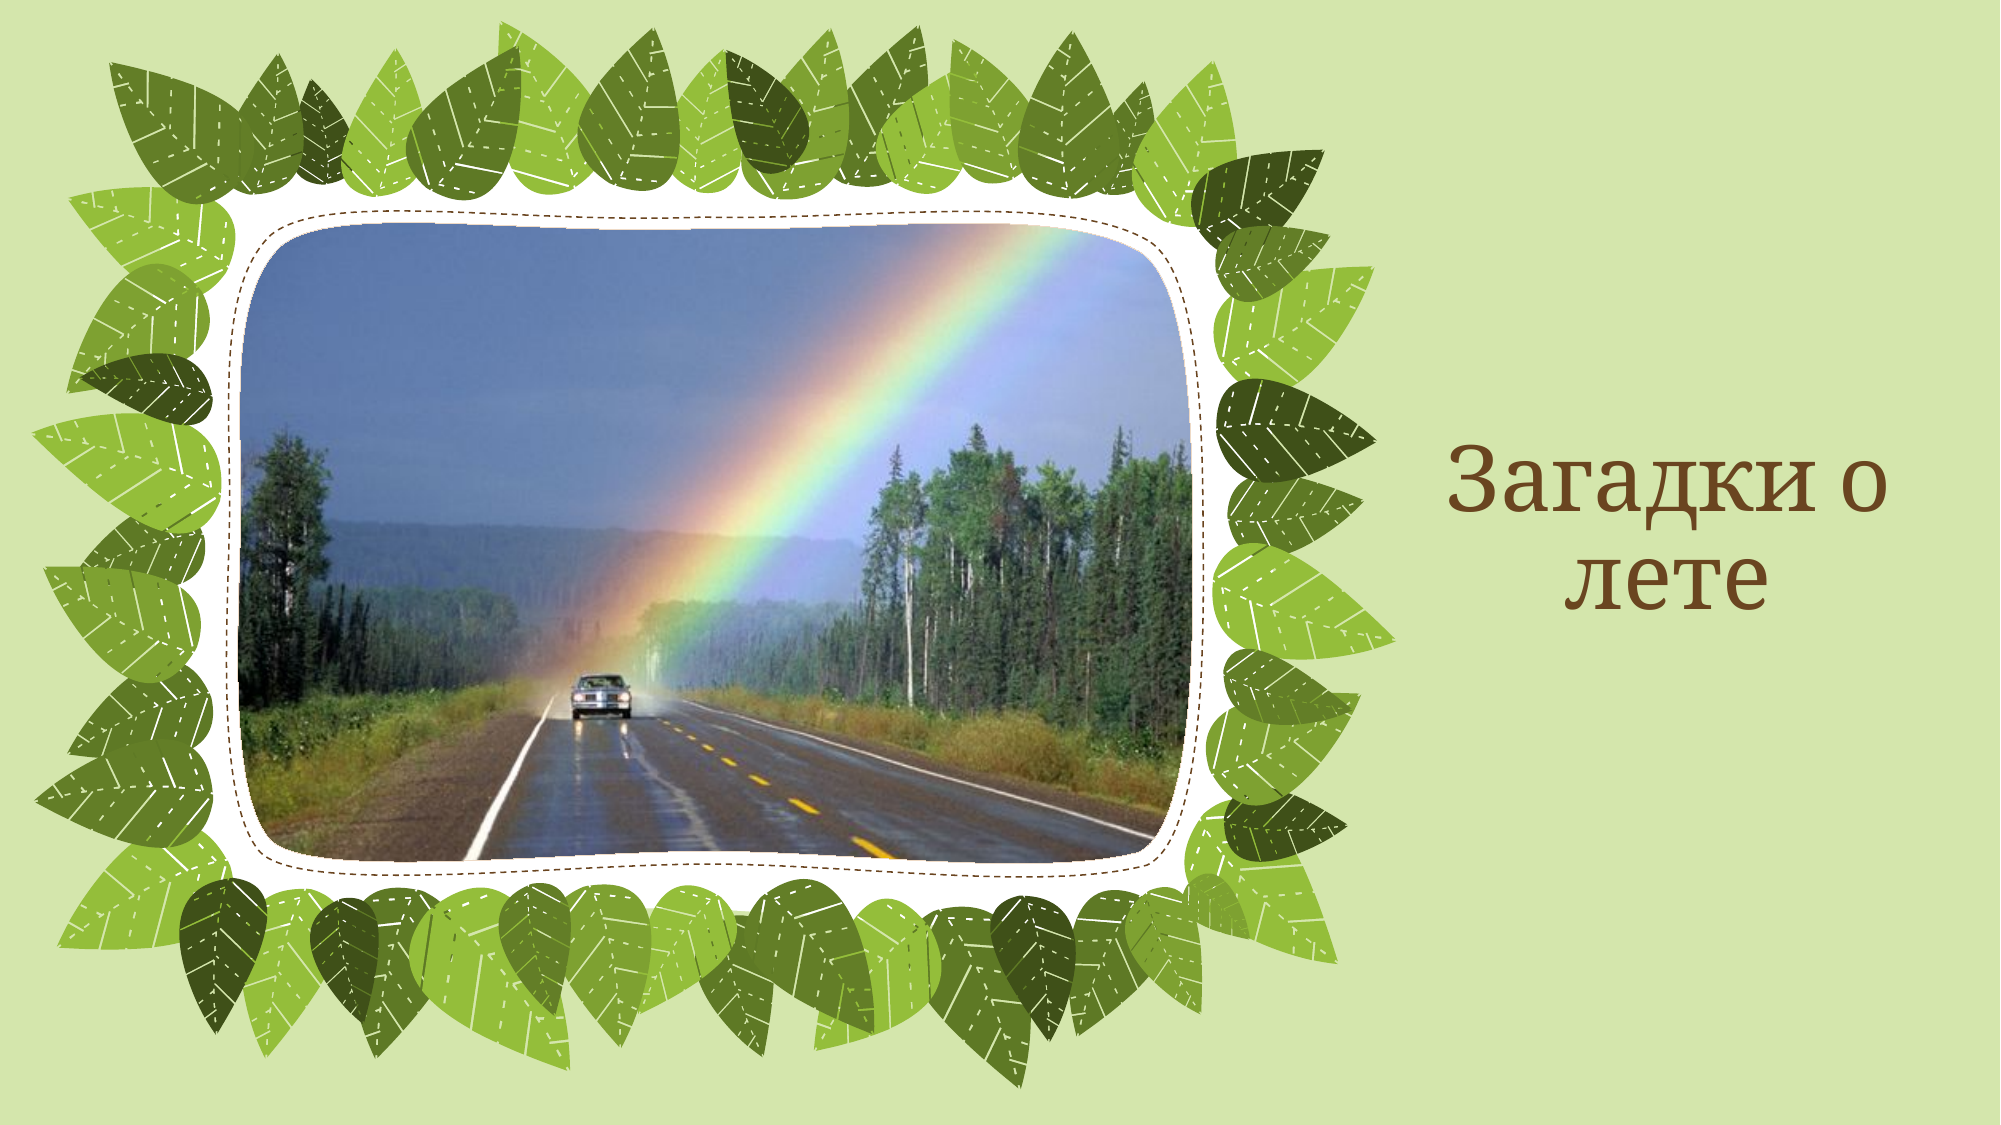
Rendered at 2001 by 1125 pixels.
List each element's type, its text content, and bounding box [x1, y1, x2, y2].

title Загадки о лете [1399, 299, 1938, 638]
picture [237, 222, 1193, 864]
